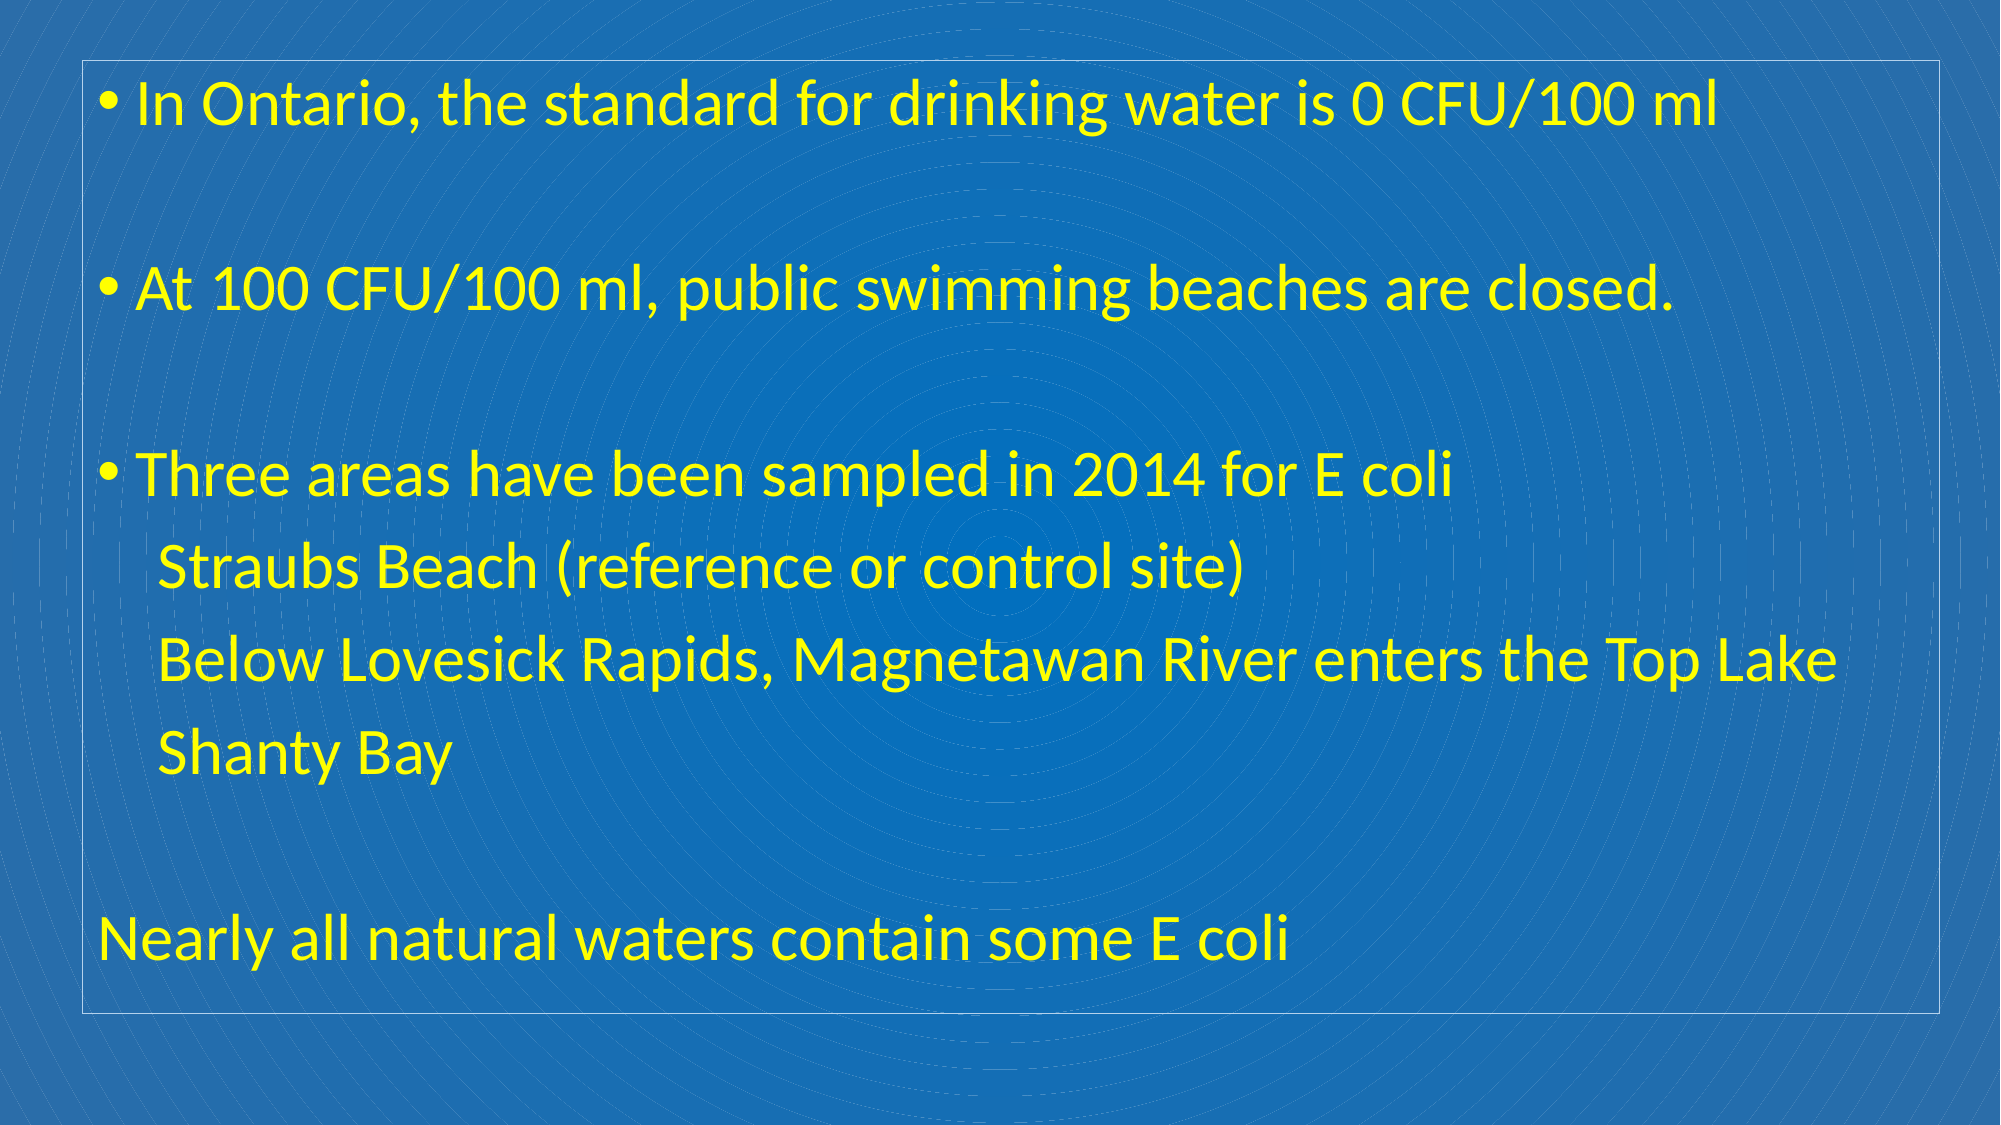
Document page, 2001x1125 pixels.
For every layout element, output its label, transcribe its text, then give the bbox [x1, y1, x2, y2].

list In Ontario, the standard for drinking water is 0 CFU/100 ml At 100 CFU/100 ml, public swimming beaches are closed. Three areas have been sampled in 2014 for E coli Straubs Beach (reference or control site) Below Lovesick Rapids, Magnetawan River enters the Top Lake Shanty Bay Nearly all natural waters contain some E coli [82, 60, 1940, 1014]
